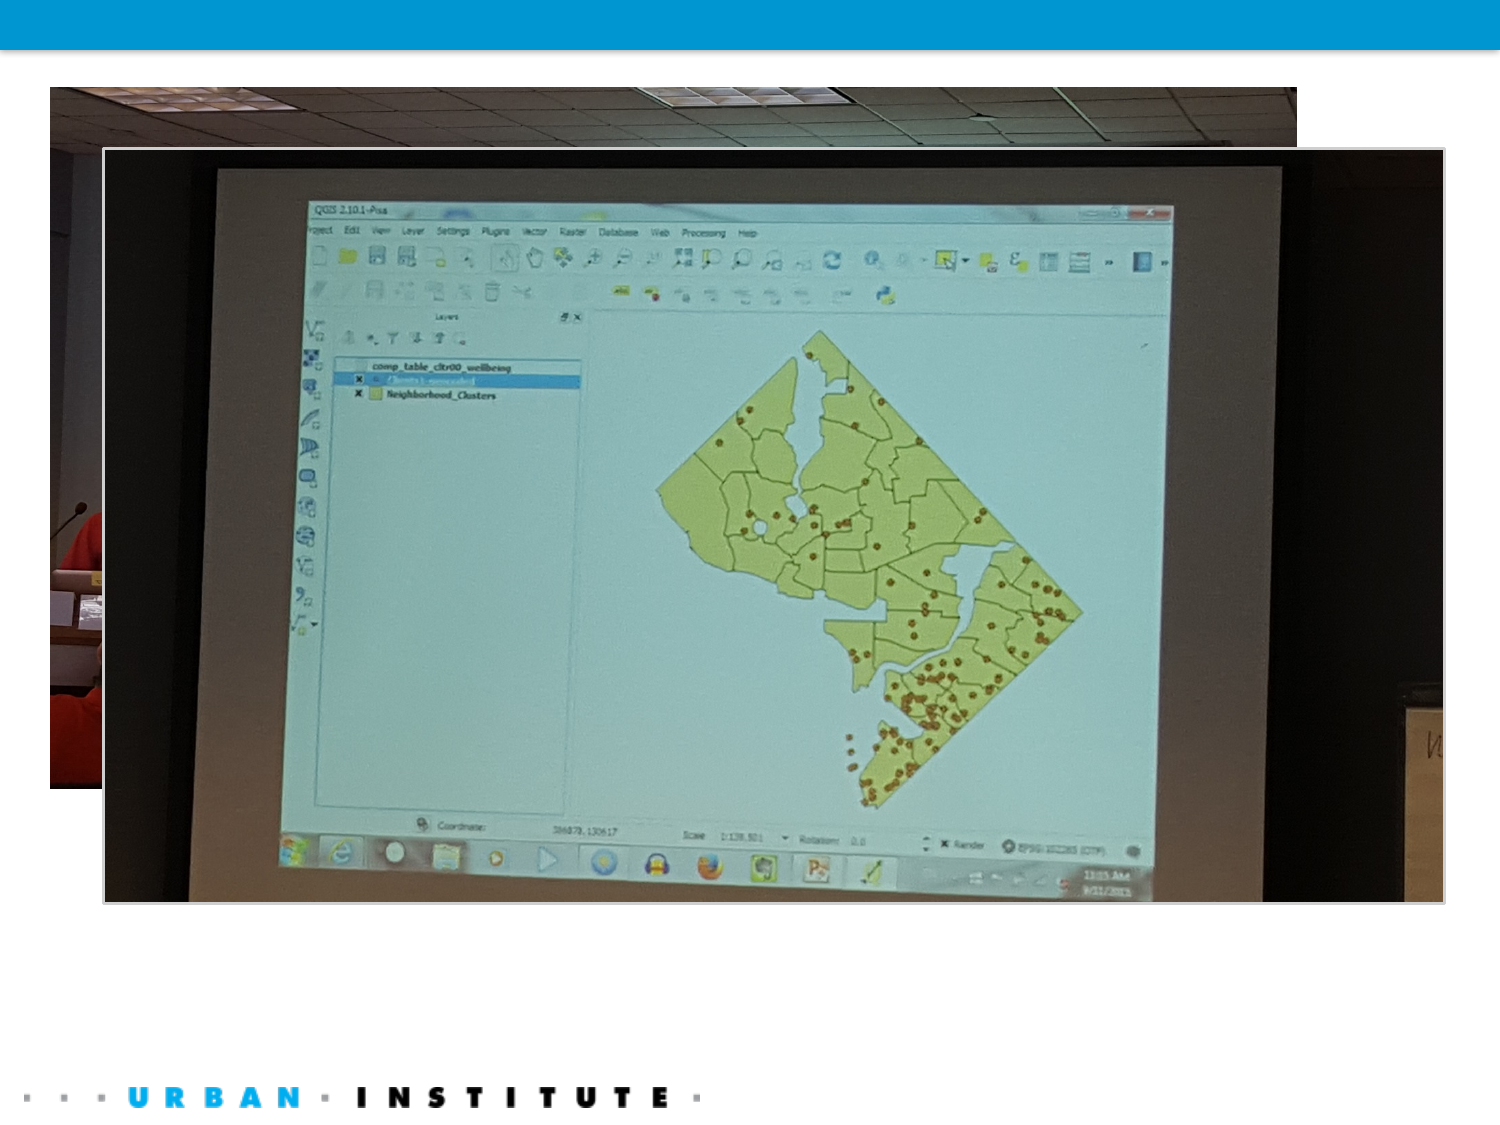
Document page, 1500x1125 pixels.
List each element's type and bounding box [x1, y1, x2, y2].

picture [140, 1087, 700, 1108]
picture [24, 1087, 136, 1108]
list [49, 87, 1297, 789]
picture [136, 1087, 141, 1101]
picture [105, 149, 1444, 903]
picture [285, 1087, 292, 1097]
